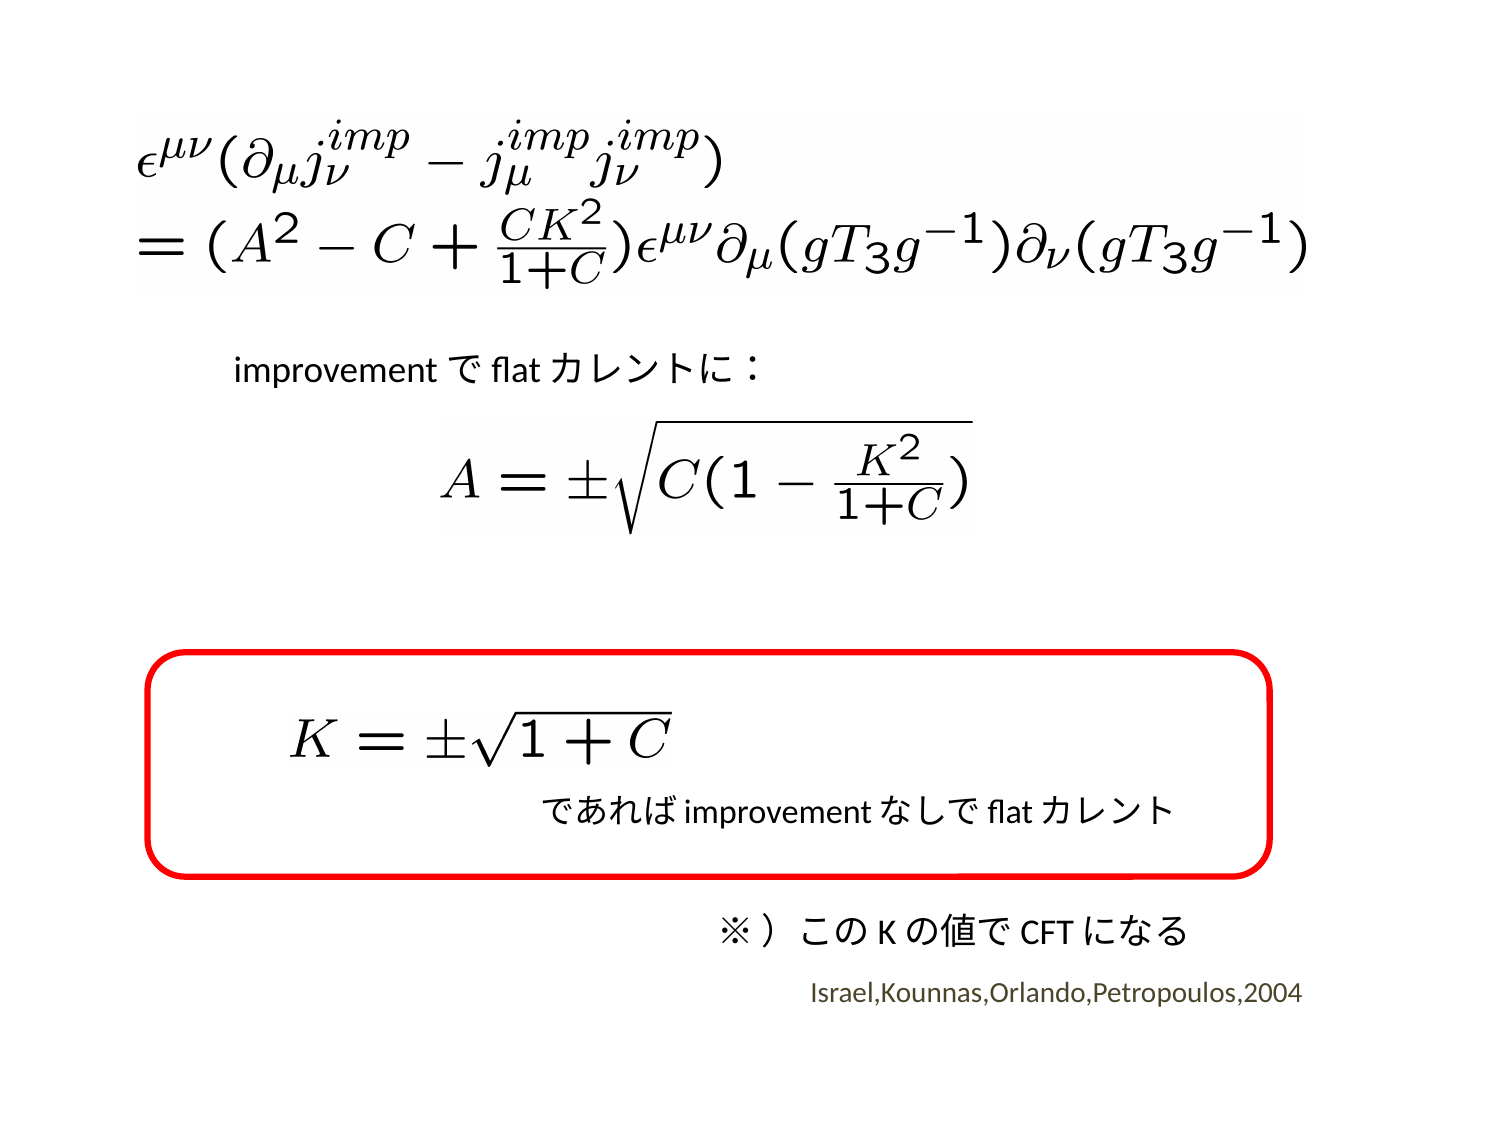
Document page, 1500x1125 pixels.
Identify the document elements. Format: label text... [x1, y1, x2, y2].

text_box [145, 650, 1272, 879]
picture [137, 117, 1306, 291]
text_box Israel,Kounnas,Orlando,Petropoulos,2004 [795, 965, 1329, 1024]
text_box ※）このKの値でCFTになる [702, 900, 1211, 965]
picture [440, 420, 975, 535]
picture [288, 711, 672, 769]
list improvementでflatカレントに： [218, 338, 798, 402]
